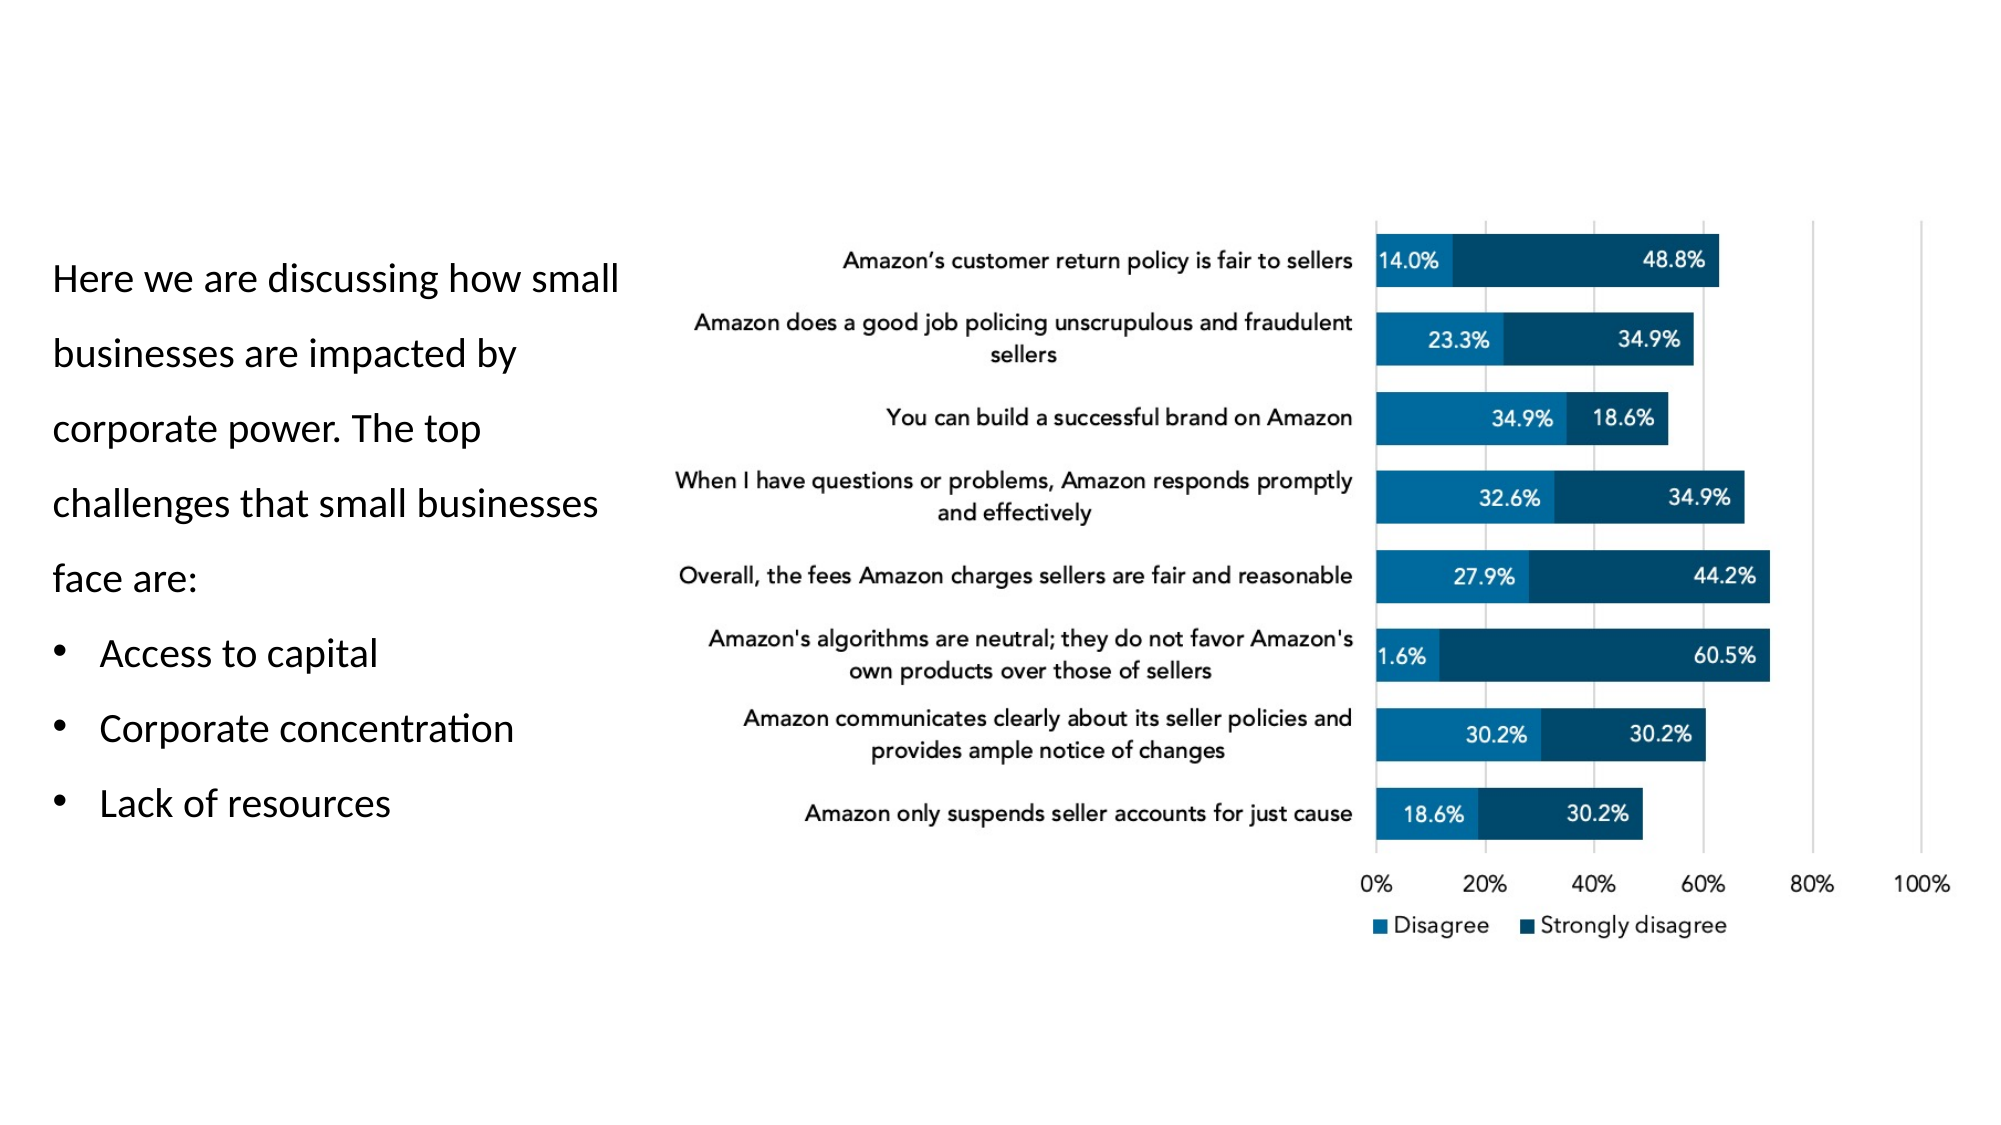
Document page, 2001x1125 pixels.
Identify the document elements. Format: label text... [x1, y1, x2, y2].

picture [471, 0, 2000, 1125]
text_box Here we are discussing how small businesses are impacted by corporate power. The top challenges that small businesses face are: Access to capital Corporate concentration Lack of resources [37, 217, 471, 908]
